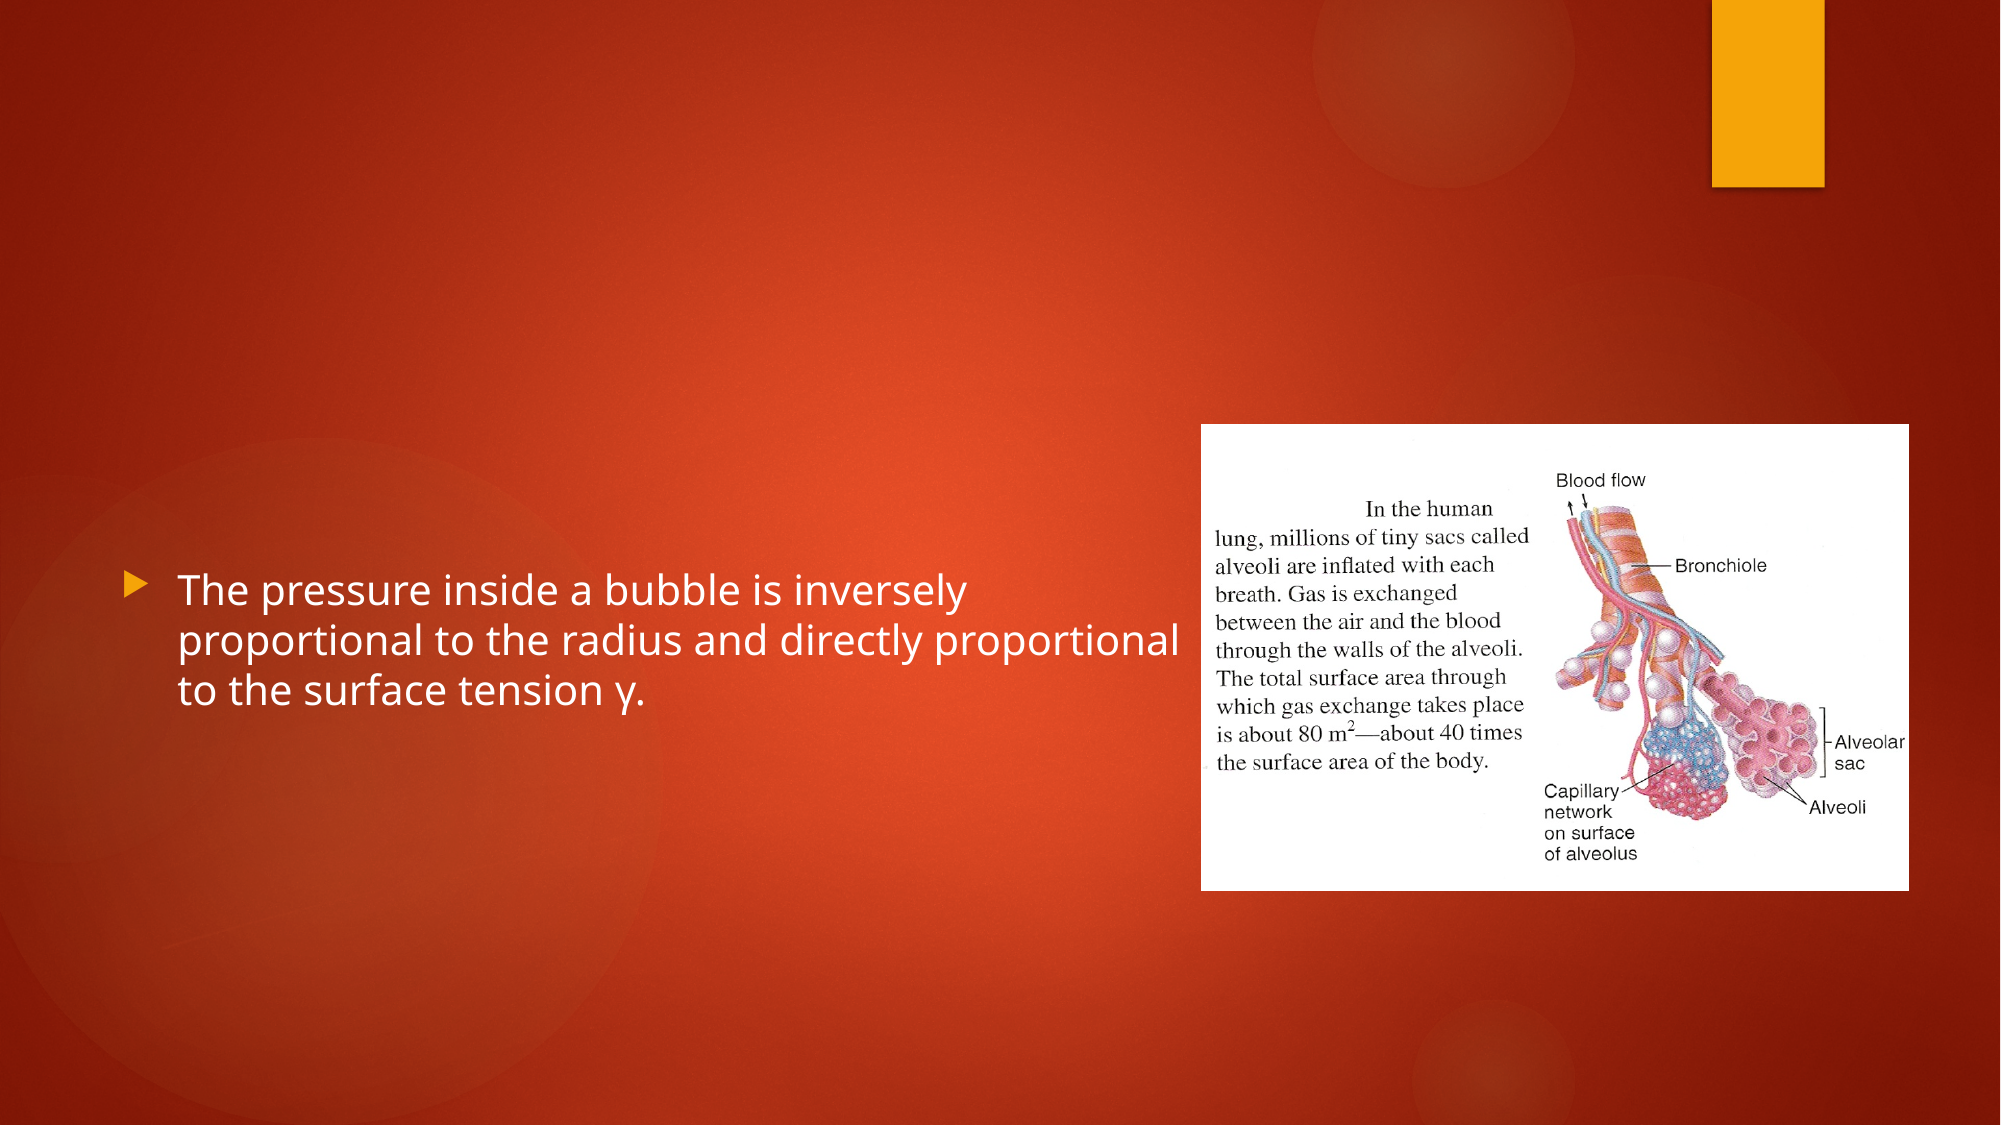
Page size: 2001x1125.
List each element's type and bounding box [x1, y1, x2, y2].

picture [1200, 424, 1909, 891]
